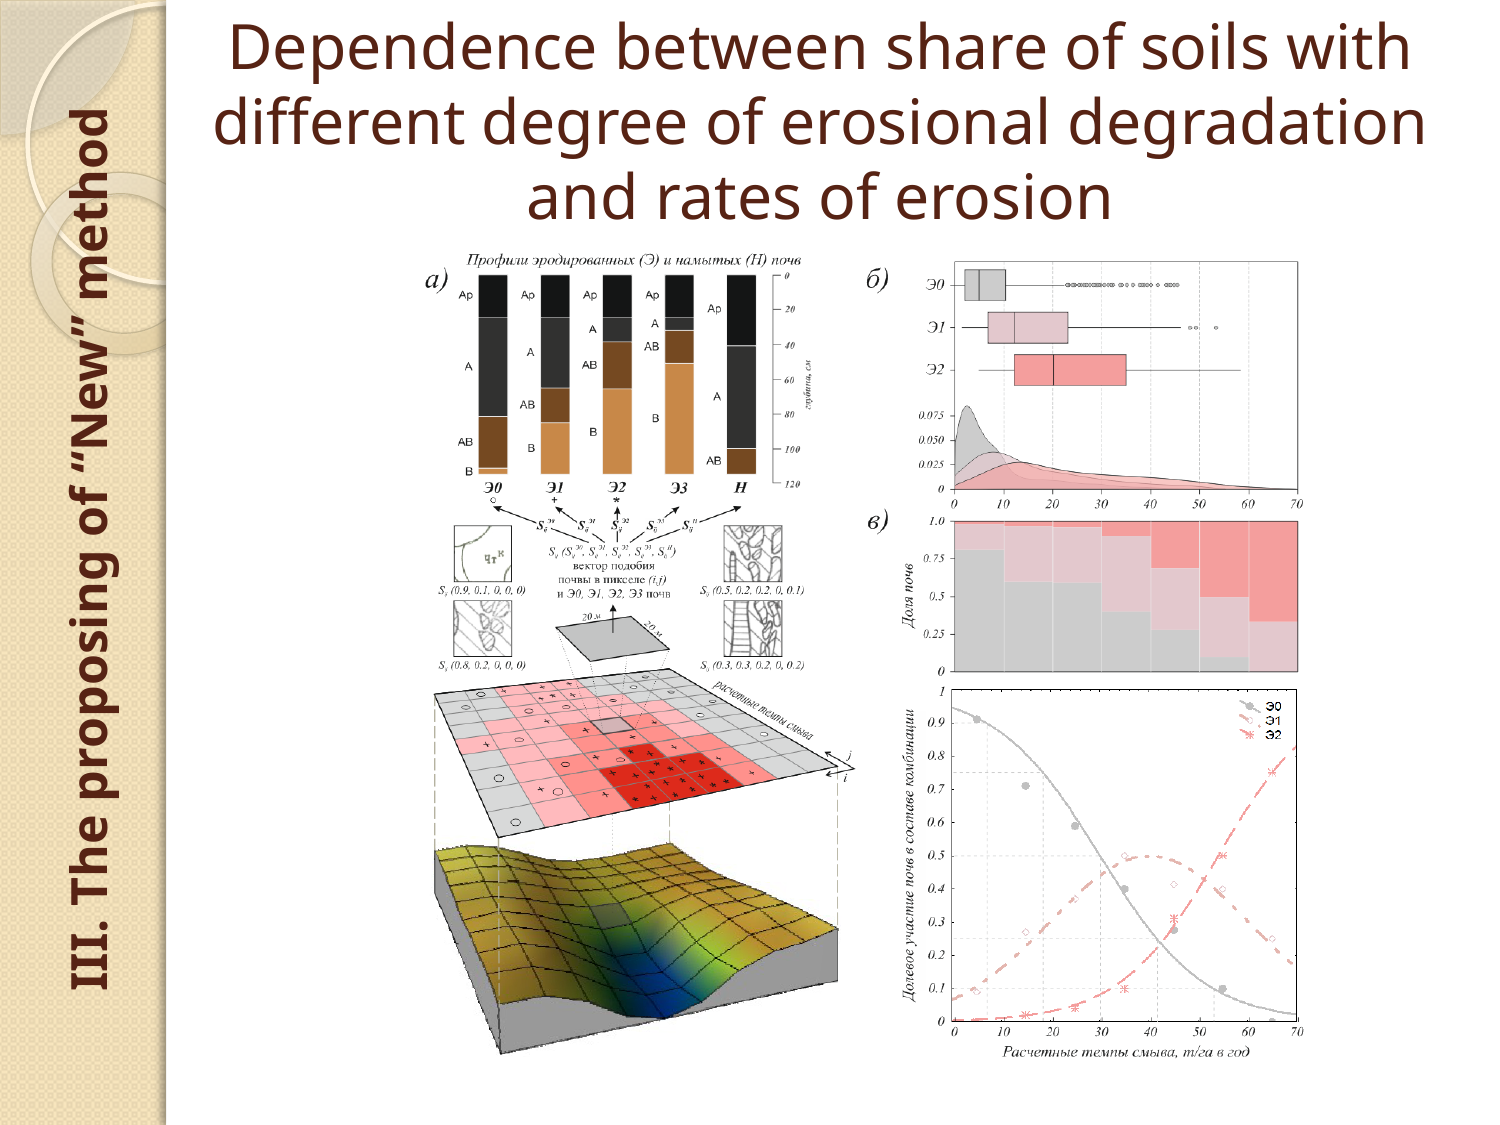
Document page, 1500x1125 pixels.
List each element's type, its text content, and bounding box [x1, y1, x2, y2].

picture [421, 253, 1306, 1059]
text_box Dependence between share of soils with different degree of erosional degradation and rates of erosion [171, 30, 1471, 208]
text_box III. The proposing of “New” method [38, 0, 126, 1125]
